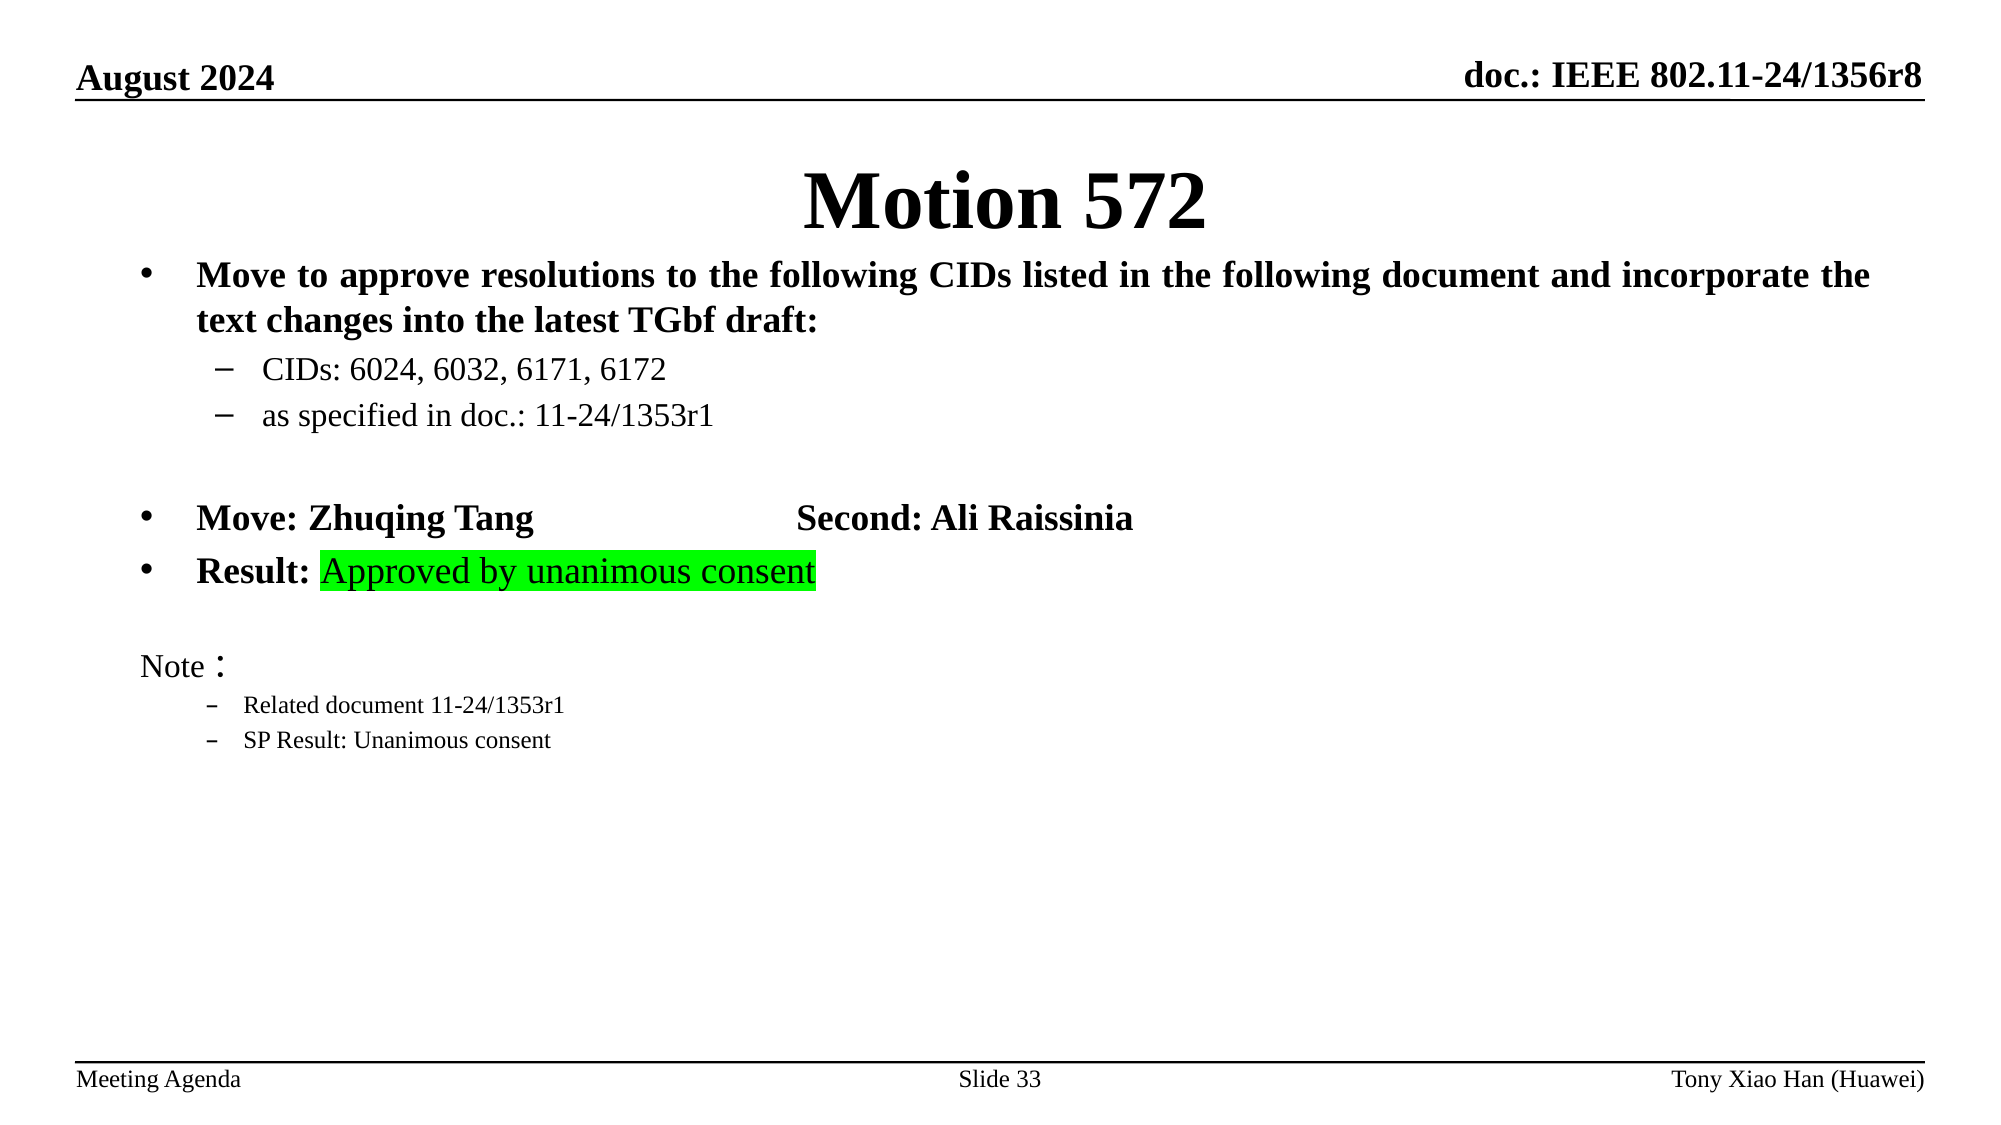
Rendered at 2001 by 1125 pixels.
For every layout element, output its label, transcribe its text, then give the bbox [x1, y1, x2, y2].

text_box Motion 572 [368, 137, 1644, 212]
text_box Move to approve resolutions to the following CIDs listed in the following document and incorporate the text changes into the latest TGbf draft: CIDs: 6024, 6032, 6171, 6172 as specified in doc.: 11-24/1353r1 Move: Zhuqing Tang Second: Ali Raissinia Result: Approved by unanimous consent Note： Related document 11-24/1353r1 SP Result: Unanimous consent [125, 212, 1888, 988]
